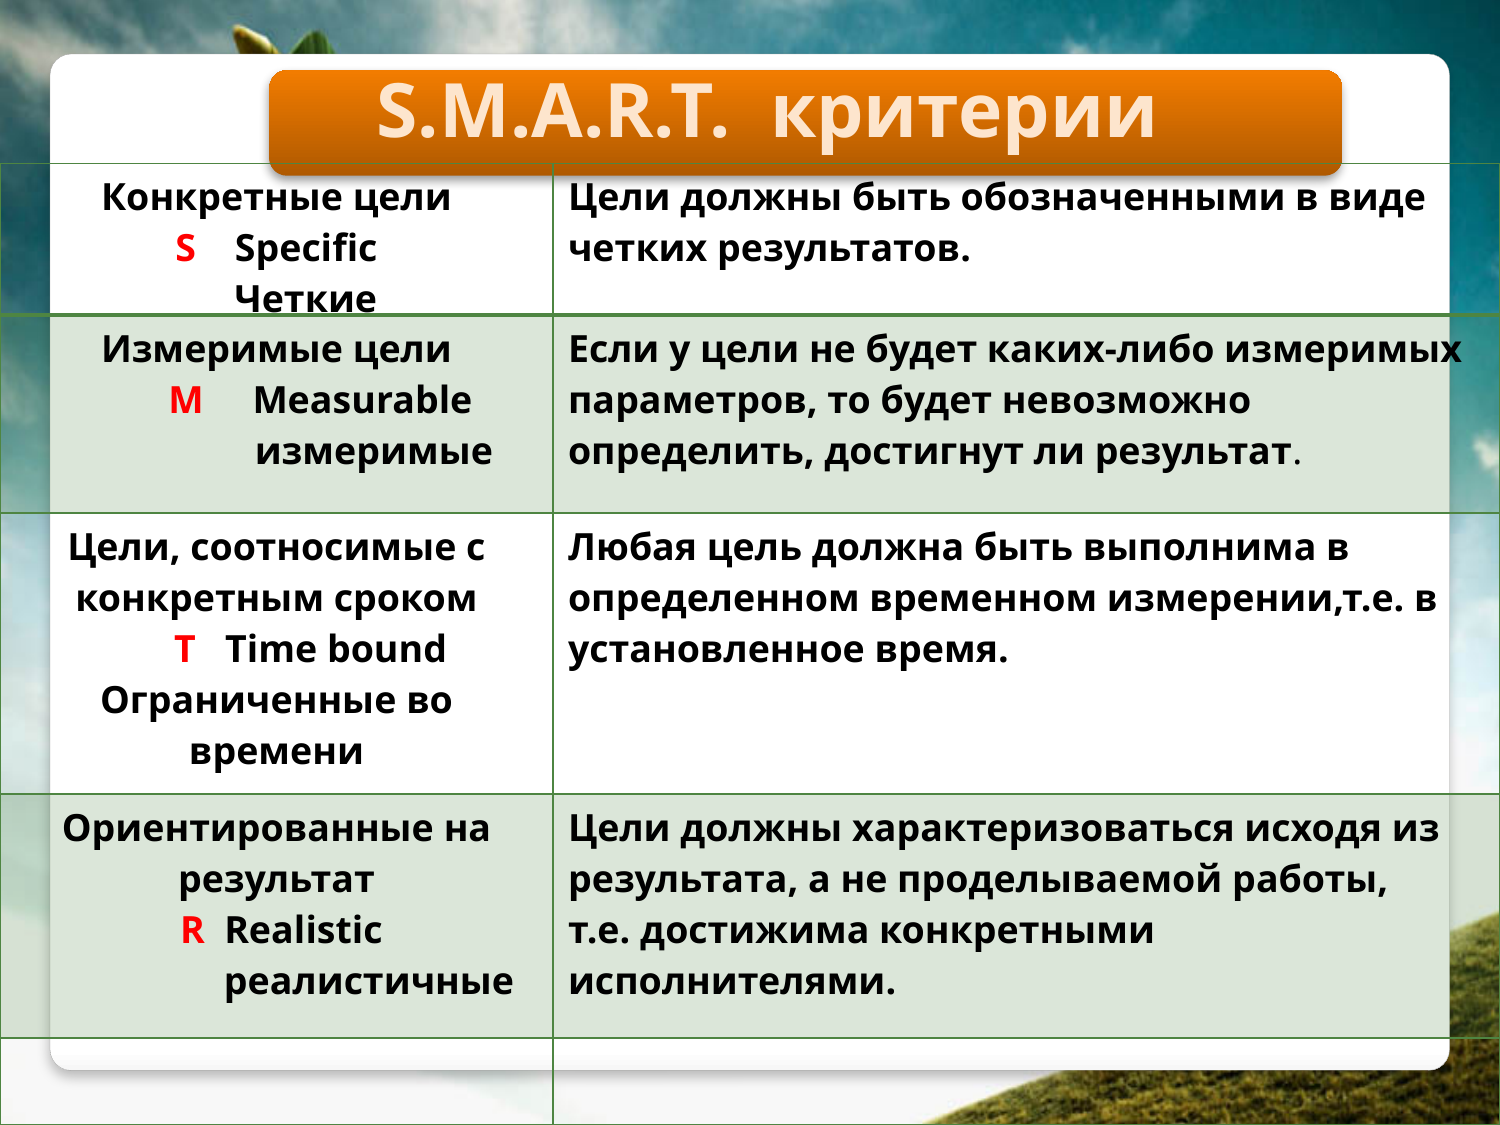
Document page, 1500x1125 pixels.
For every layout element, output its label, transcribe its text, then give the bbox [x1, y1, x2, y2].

text_box S.M.A.R.T. критерии [164, 54, 1372, 160]
table_cell Любая цель должна быть выполнима в определенном временном измерении,т.е. в установленное время. [554, 514, 1499, 793]
table_cell Цели должны характеризоваться исходя из результата, а не проделываемой работы, т.е. достижима конкретными исполнителями. [554, 795, 1499, 1037]
table_cell Ориентированные на результат R Realistic реалистичные [1, 795, 552, 1037]
table_cell [1, 1039, 552, 1124]
table_cell Если у цели не будет каких-либо измеримых параметров, то будет невозможно определить, достигнут ли результат. [554, 317, 1499, 512]
table_header Цели должны быть обозначенными в виде четких результатов. [554, 164, 1499, 313]
table_header Конкретные цели S Specific Четкие [1, 164, 552, 313]
table_cell Измеримые цели M Measurable измеримые [1, 317, 552, 512]
table_cell Цели, соотносимые с конкретным сроком Т Time bound Ограниченные во времени [1, 514, 552, 793]
table_cell [554, 1039, 1499, 1124]
picture [0, 0, 1500, 163]
